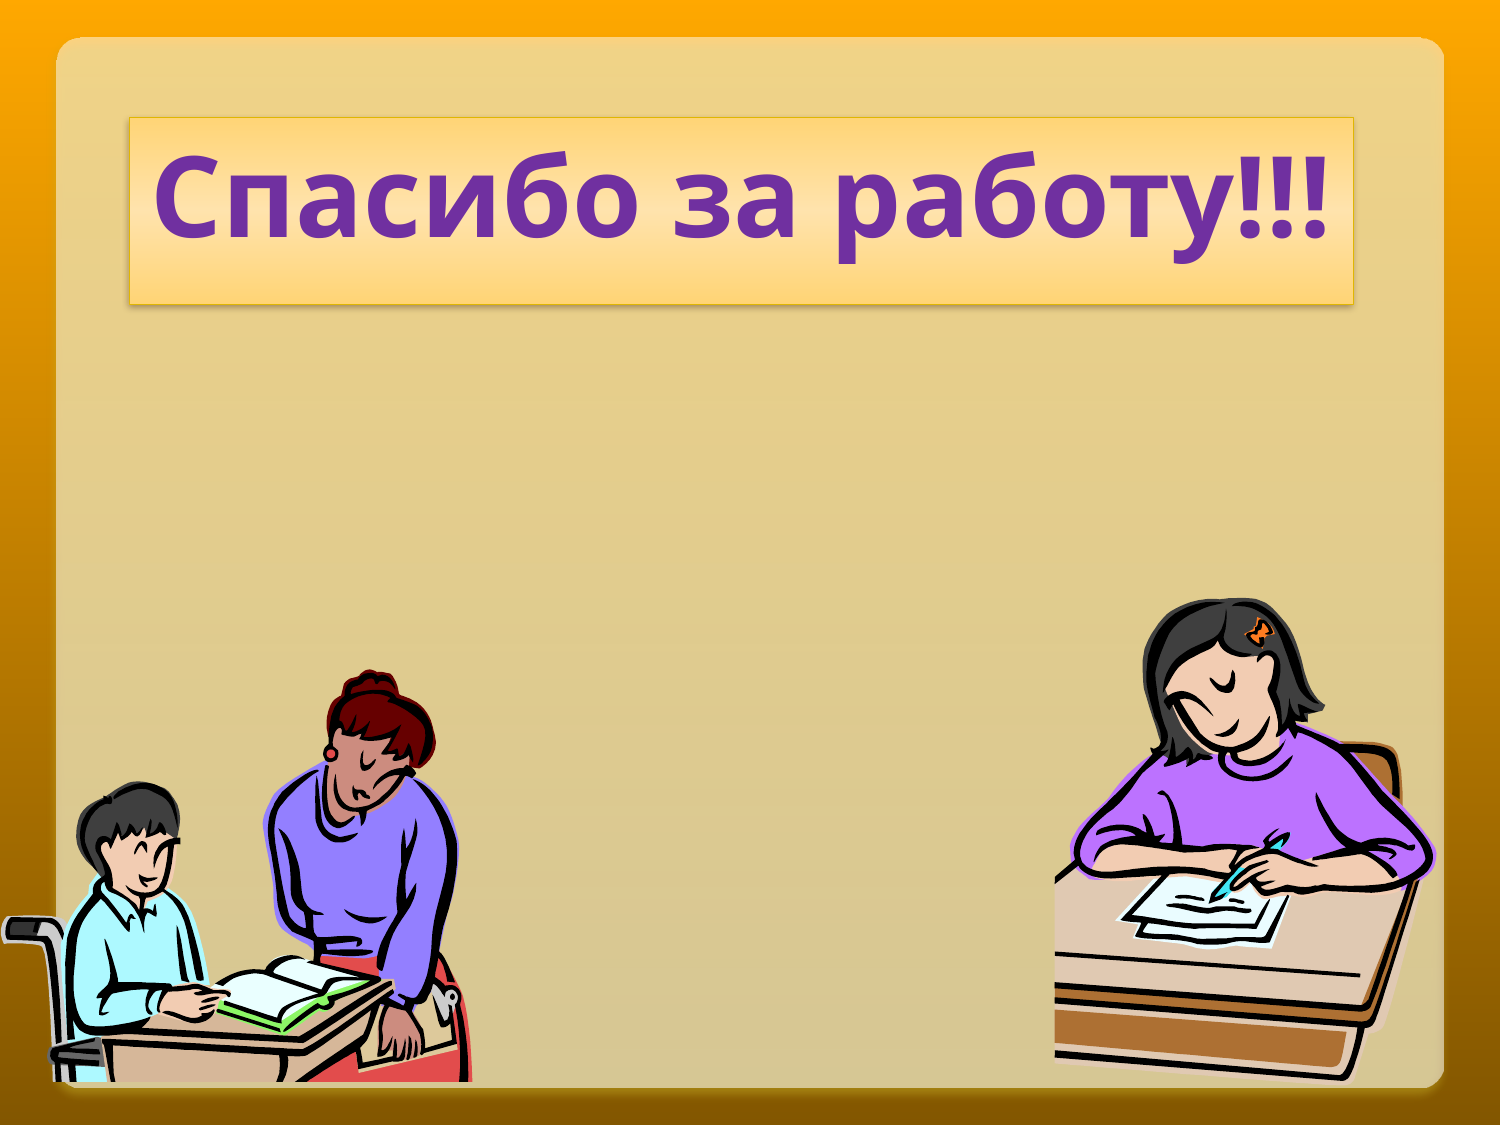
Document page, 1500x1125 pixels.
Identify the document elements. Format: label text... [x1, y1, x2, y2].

picture [1054, 597, 1439, 1086]
text_box Спасибо за работу!!! [128, 117, 1354, 305]
picture [0, 667, 473, 1083]
